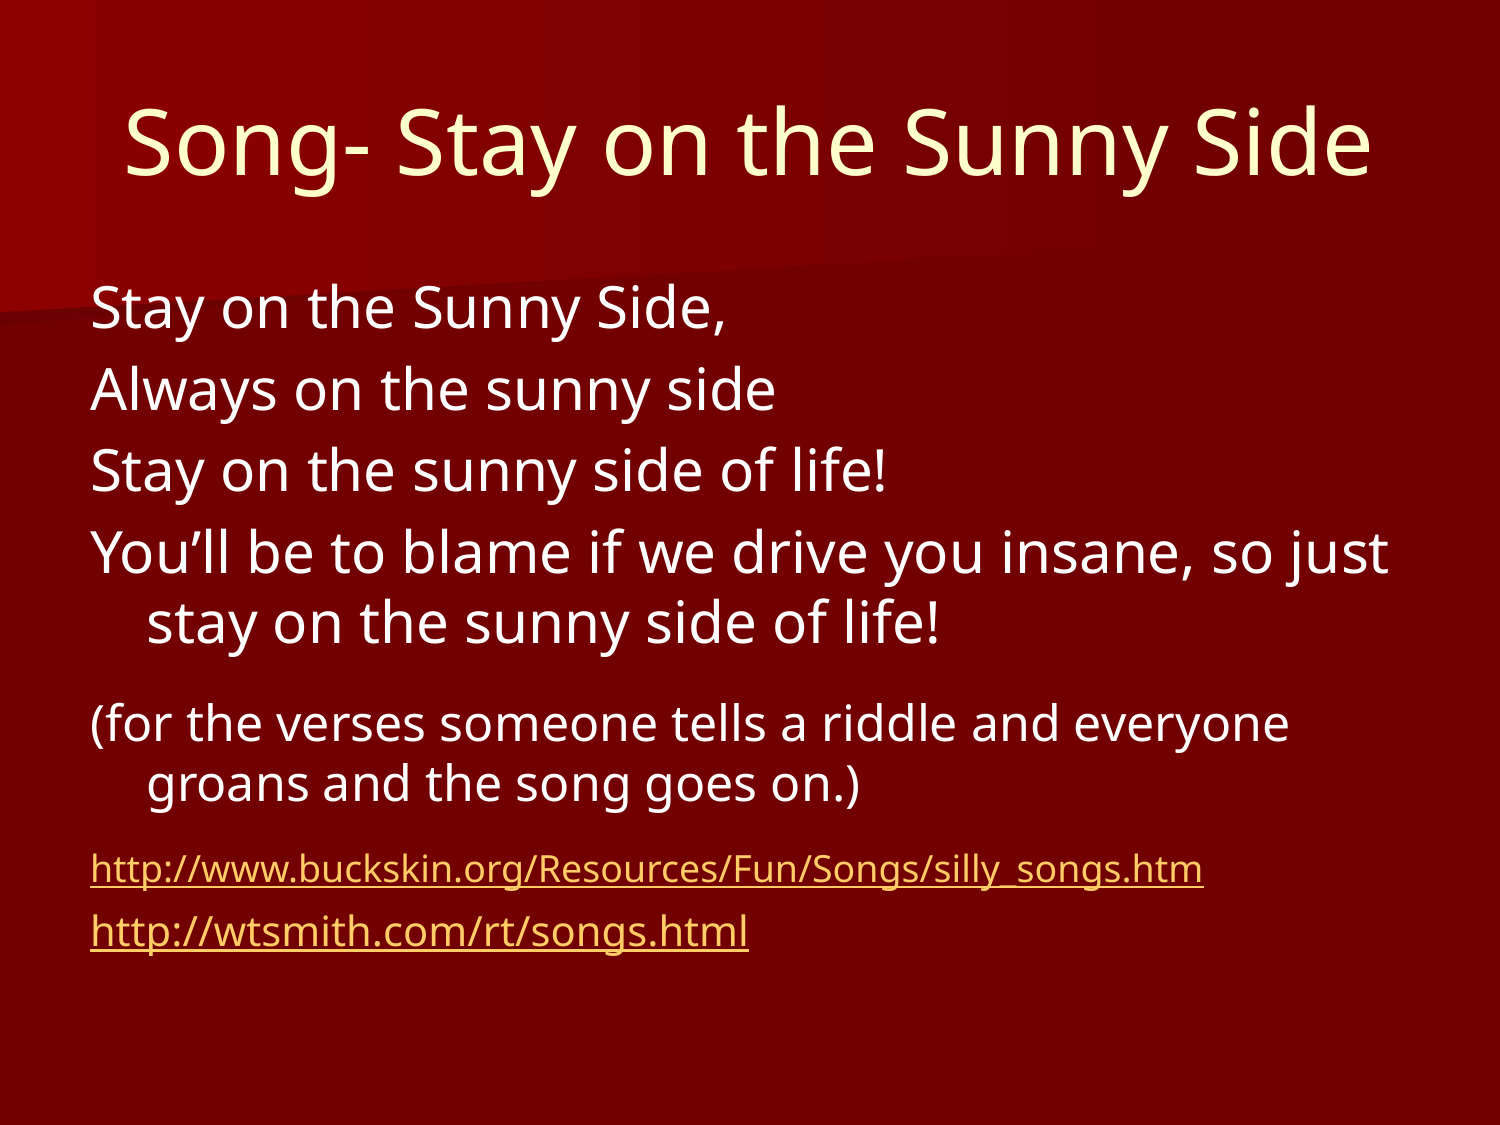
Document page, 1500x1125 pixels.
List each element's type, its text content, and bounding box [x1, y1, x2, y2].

list Stay on the Sunny Side, Always on the sunny side Stay on the sunny side of life! You’ll be to blame if we drive you insane, so just stay on the sunny side of life! (for the verses someone tells a riddle and everyone groans and the song goes on.) http://www.buckskin.org/Resources/Fun/Songs/silly_songs.htm http://wtsmith.com/rt/songs.html [74, 262, 1426, 1001]
title Song- Stay on the Sunny Side [74, 44, 1426, 233]
